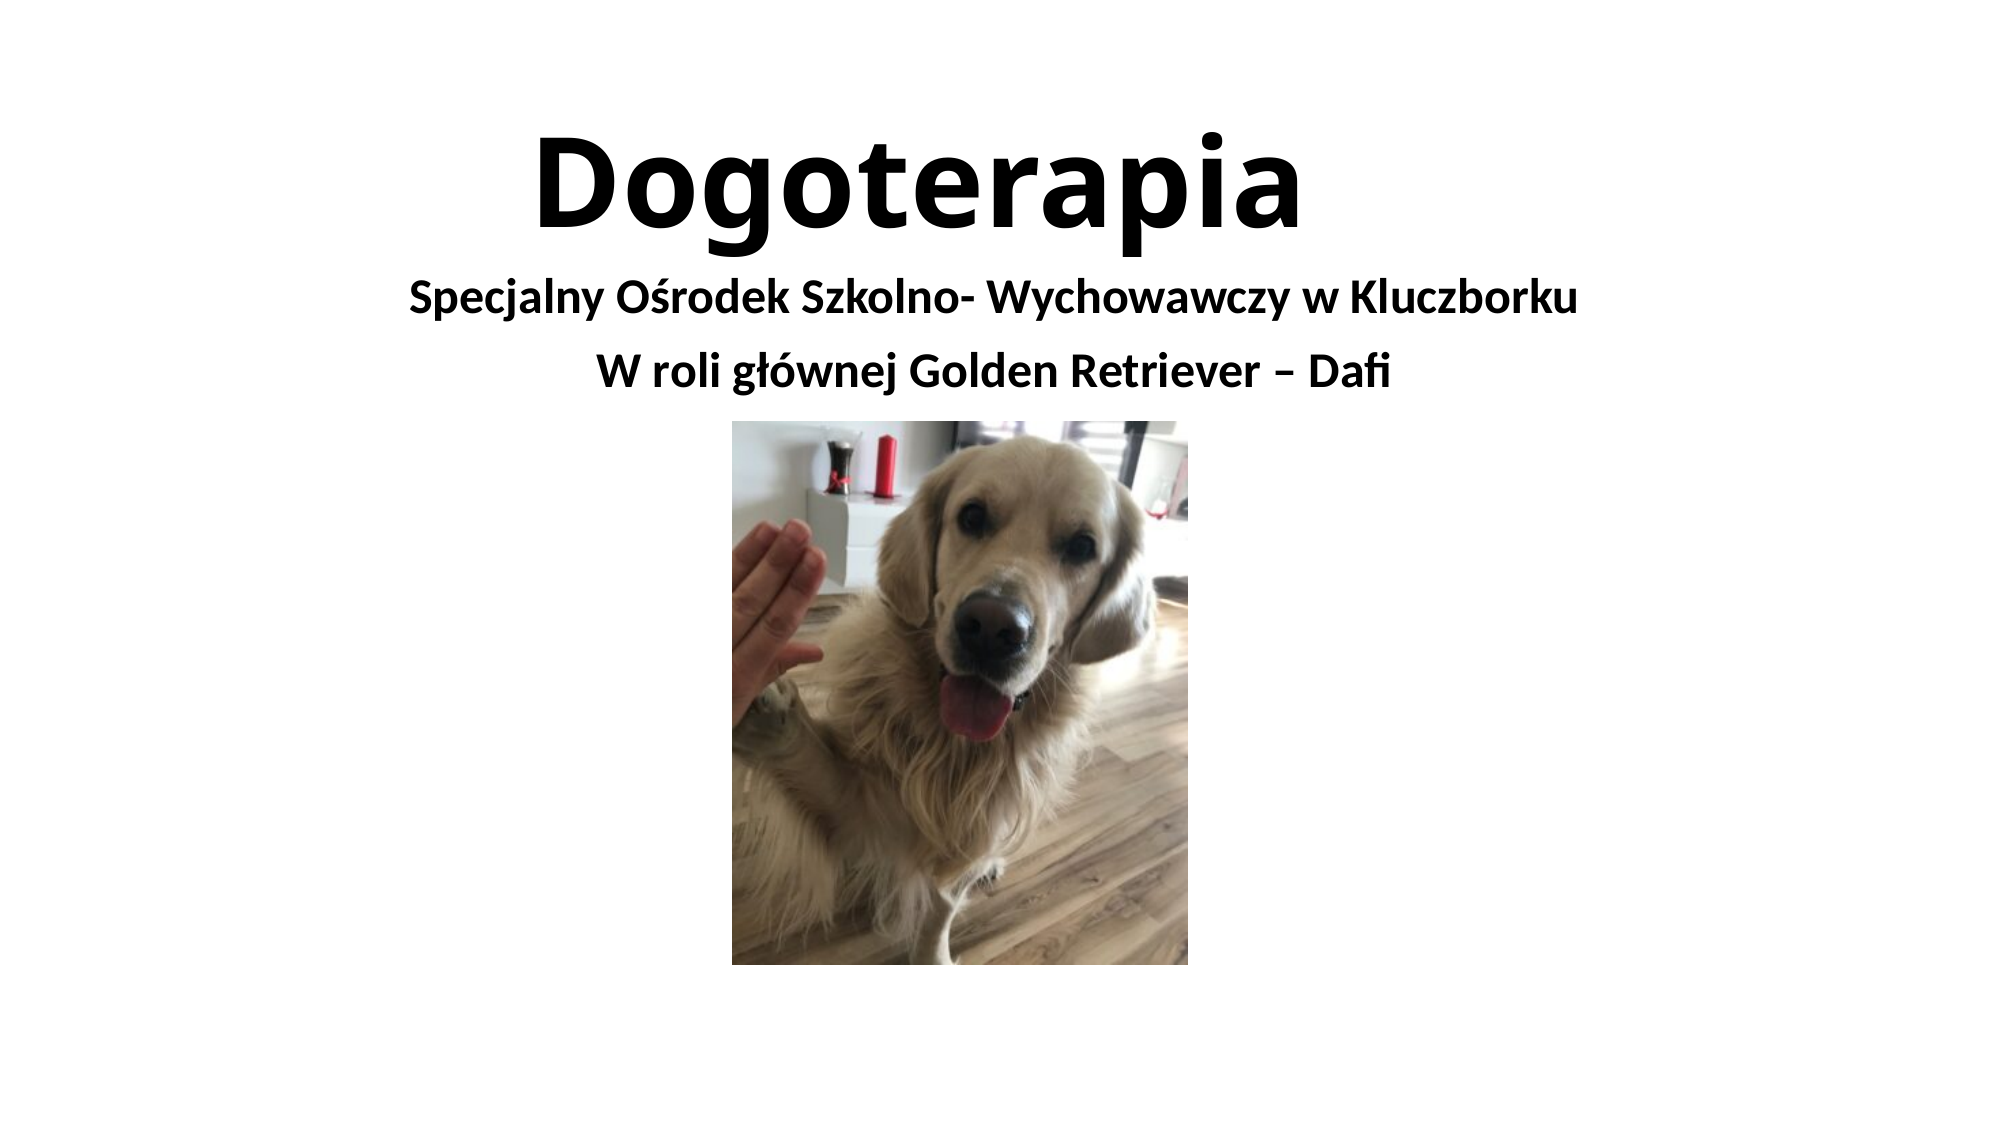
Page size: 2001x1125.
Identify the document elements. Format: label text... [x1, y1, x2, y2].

subtitle Specjalny Ośrodek Szkolno- Wychowawczy w Kluczborku W roli głównej Golden Retriever – Dafi [249, 262, 1740, 863]
picture [732, 421, 1188, 965]
title Dogoterapia [466, 68, 1403, 262]
